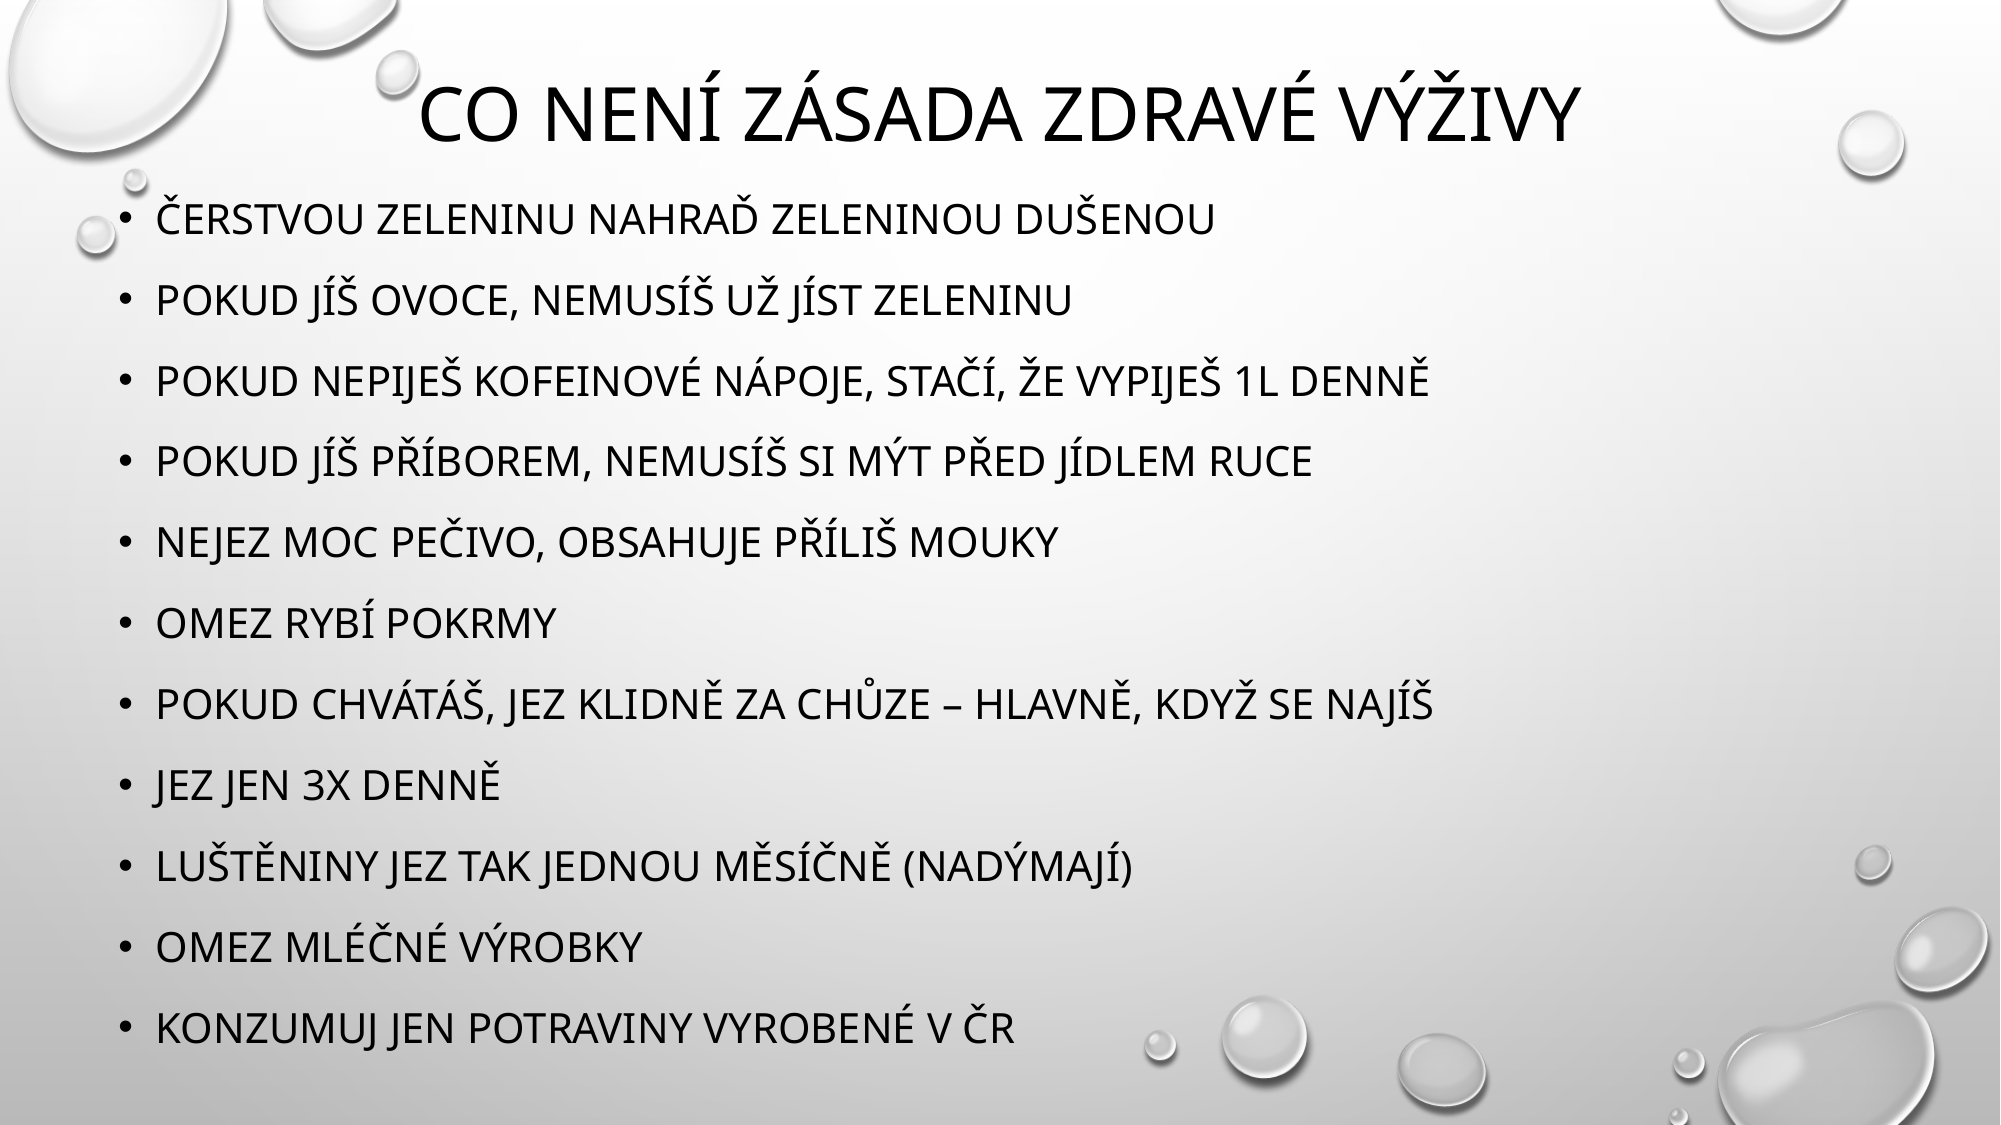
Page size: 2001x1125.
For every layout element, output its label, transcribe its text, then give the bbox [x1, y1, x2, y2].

picture [0, 0, 2000, 1125]
list Čerstvou zeleninu nahraď zeleninou dušenou Pokud jíš ovoce, nemusíš už jíst zeleninu Pokud nepiješ kofeinové nápoje, stačí, že vypiješ 1l denně Pokud jíš příborem, nemusíš si mýt před jídlem ruce Nejez moc pečivo, obsahuje příliš mouky Omez rybí pokrmy Pokud chvátáš, jez klidně za chůze – hlavně, když se najíš Jez jen 3x denně Luštěniny jez tak jednou měsíčně (nadýmají) Omez mléčné výrobky Konzumuj jen potraviny vyrobené v ČR [103, 174, 1850, 1066]
title Co není zásada zdravé výživy [137, 59, 1863, 175]
